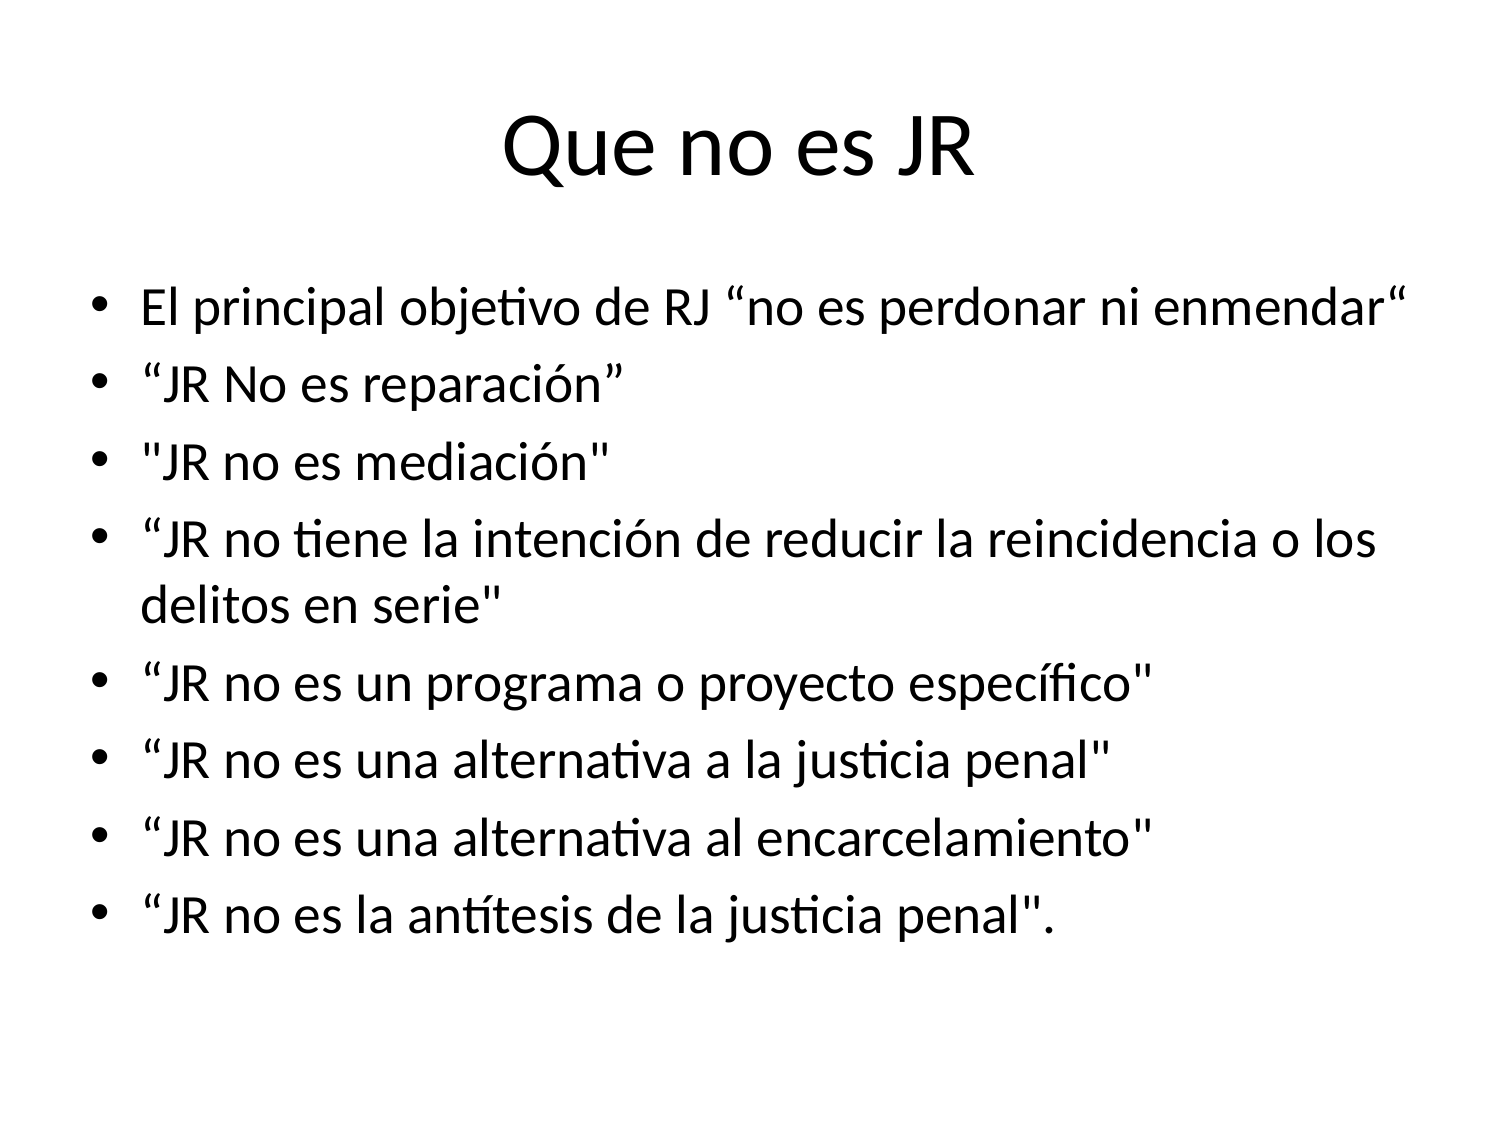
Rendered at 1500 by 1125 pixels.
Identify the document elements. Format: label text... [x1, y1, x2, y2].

title Que no es JR [75, 45, 1425, 233]
list El principal objetivo de RJ “no es perdonar ni enmendar“ “JR No es reparación” "JR no es mediación" “JR no tiene la intención de reducir la reincidencia o los delitos en serie" “JR no es un programa o proyecto específico" “JR no es una alternativa a la justicia penal" “JR no es una alternativa al encarcelamiento" “JR no es la antítesis de la justicia penal". [75, 262, 1425, 1005]
